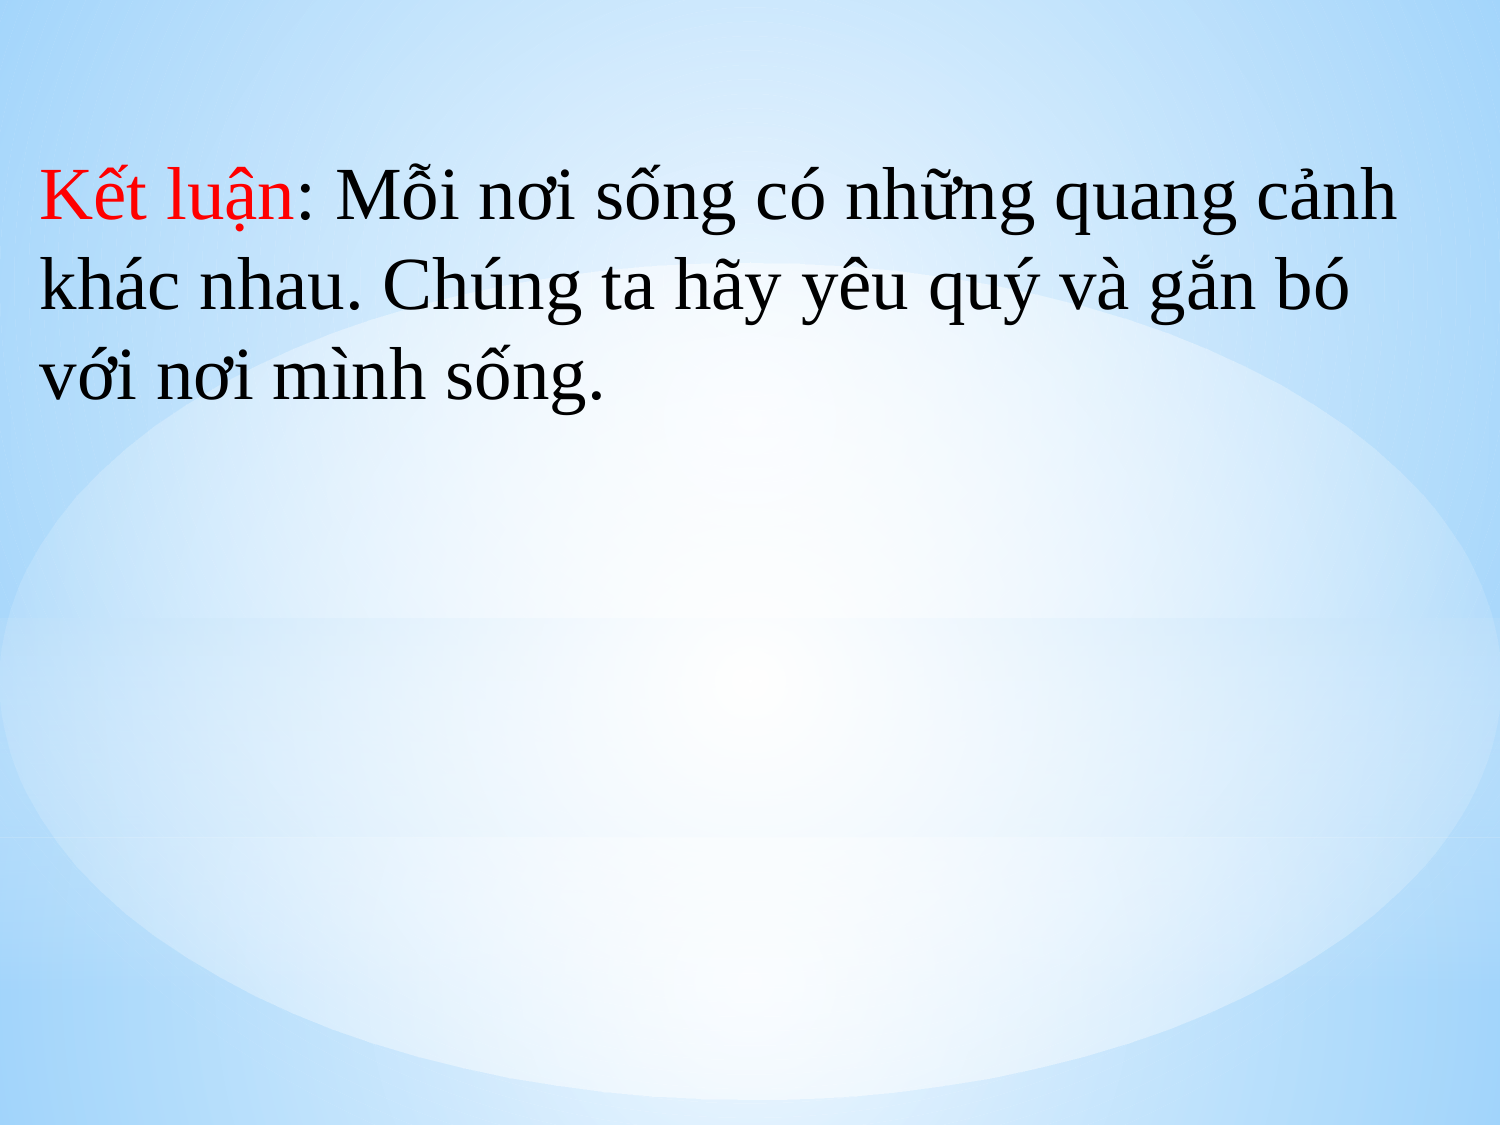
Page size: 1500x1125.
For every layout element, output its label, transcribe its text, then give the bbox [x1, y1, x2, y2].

text_box Kết luận: Mỗi nơi sống có những quang cảnh khác nhau. Chúng ta hãy yêu quý và gắn bó với nơi mình sống. [24, 137, 1438, 423]
